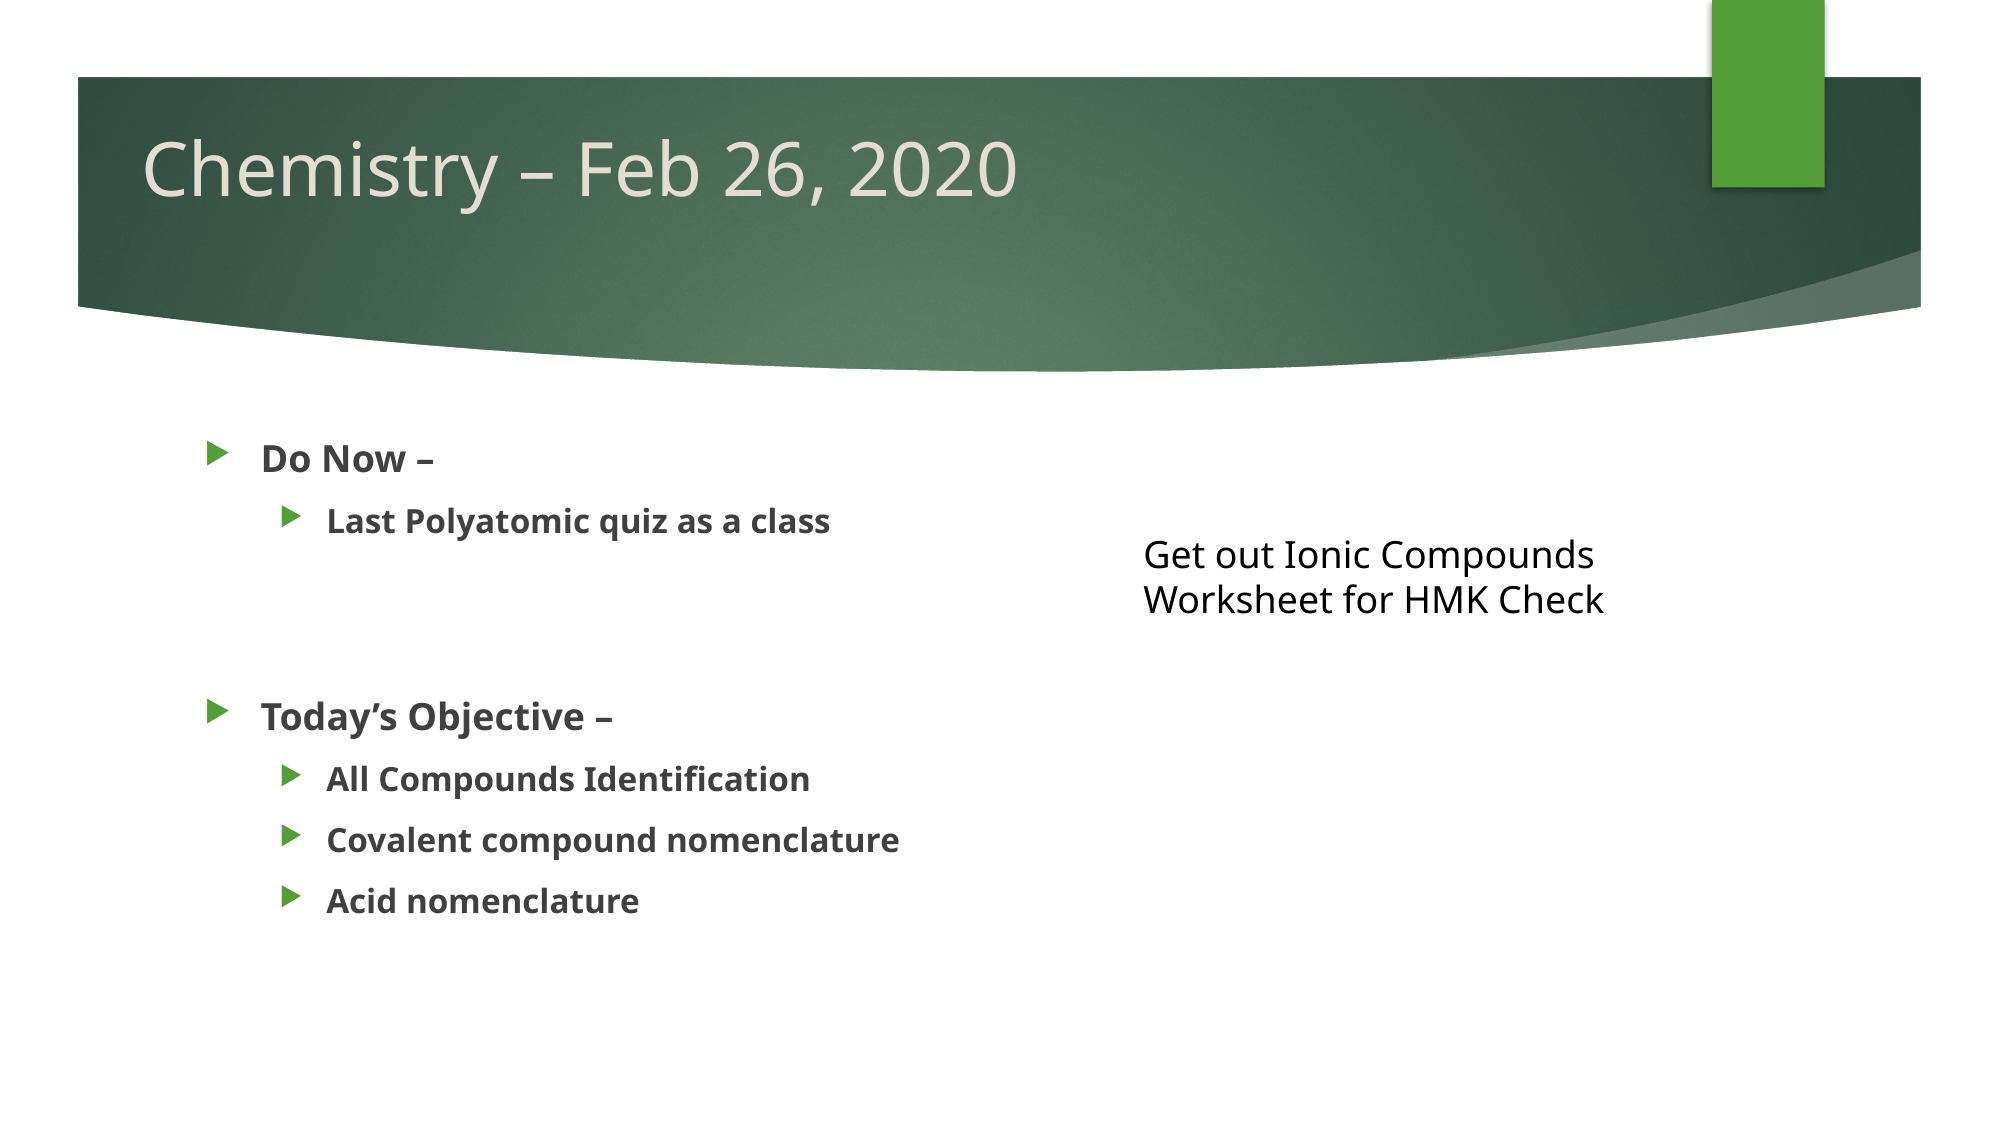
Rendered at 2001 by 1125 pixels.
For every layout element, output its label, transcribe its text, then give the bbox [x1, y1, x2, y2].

text_box Get out Ionic Compounds Worksheet for HMK Check [1128, 523, 1638, 629]
title Chemistry – Feb 26, 2020 [126, 108, 1575, 225]
list Do Now – Last Polyatomic quiz as a class Today’s Objective – All Compounds Identification Covalent compound nomenclature Acid nomenclature [189, 427, 1690, 988]
